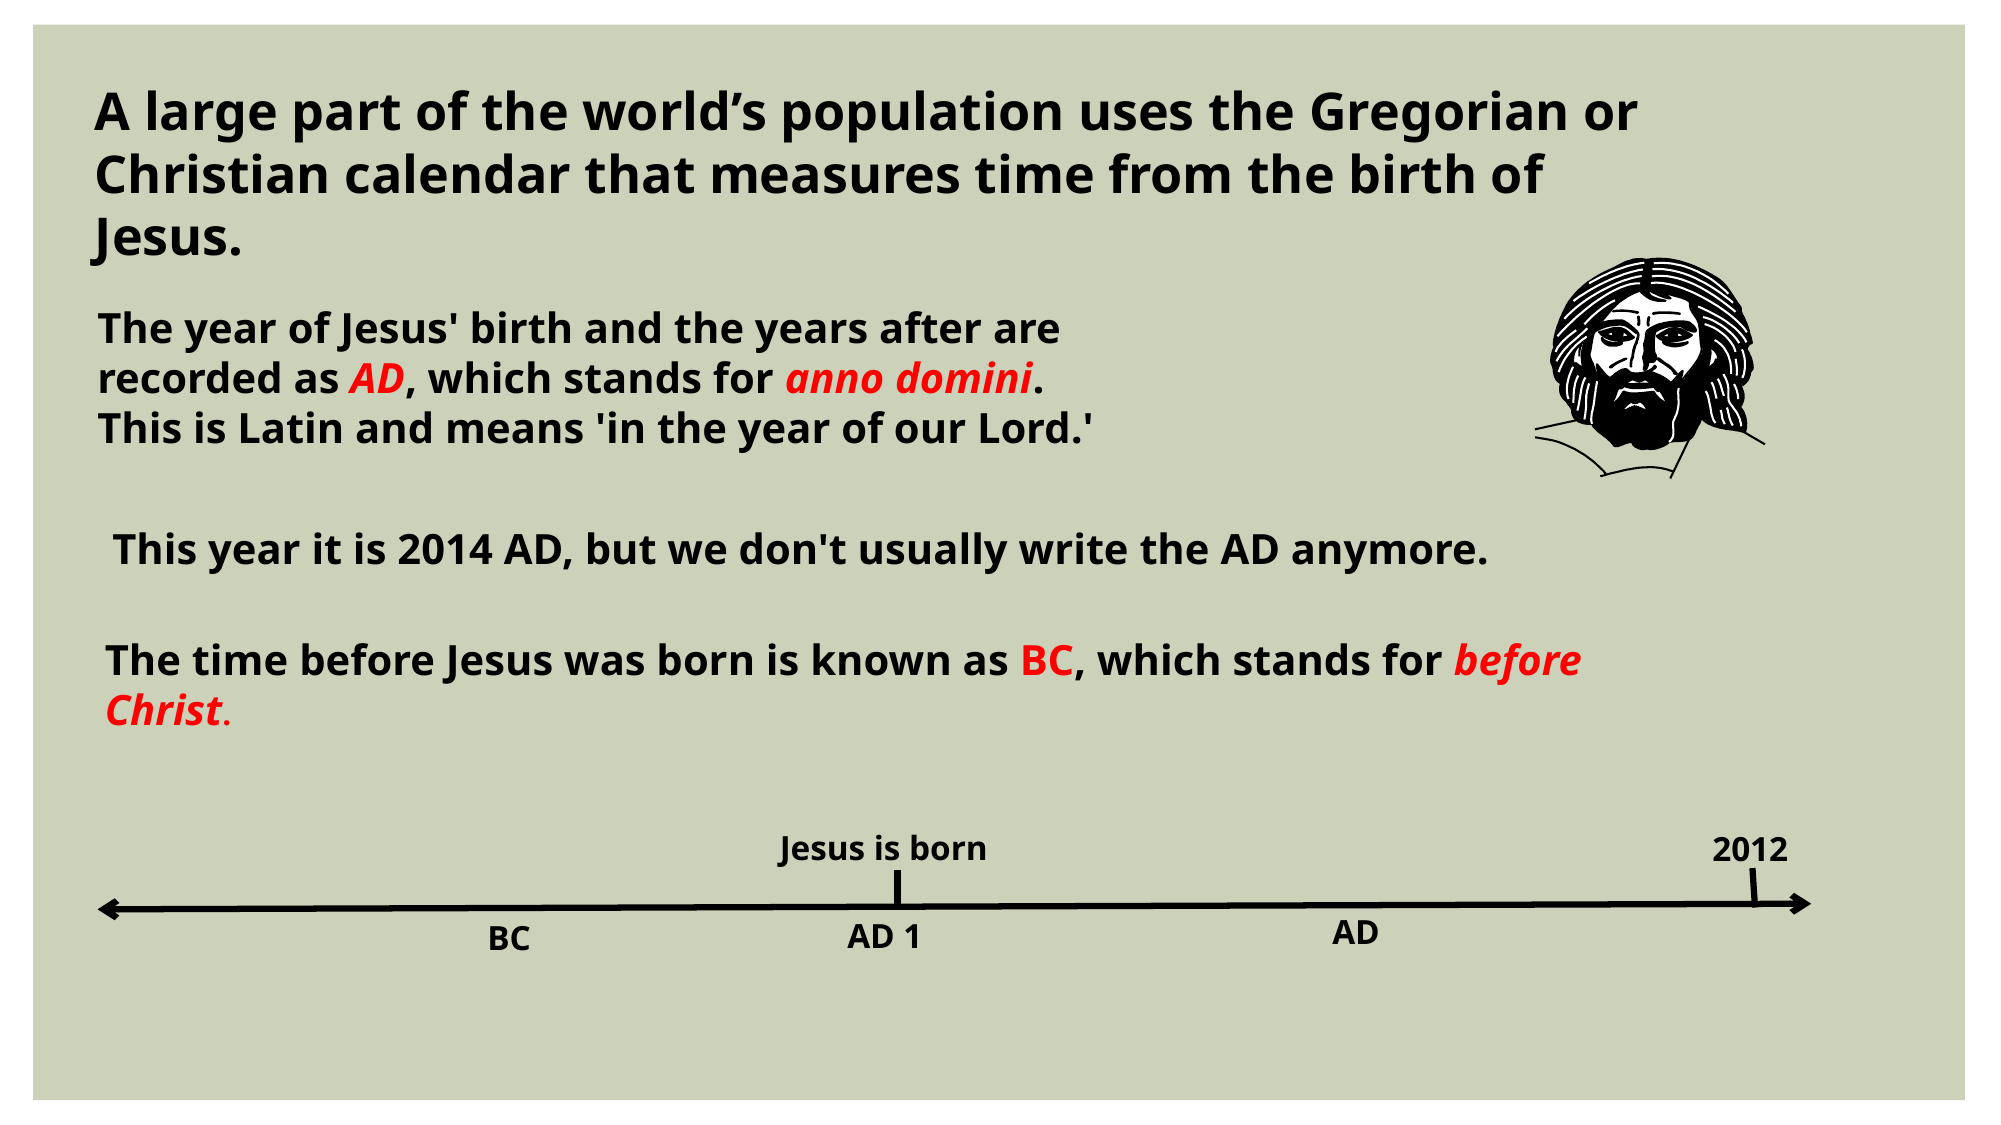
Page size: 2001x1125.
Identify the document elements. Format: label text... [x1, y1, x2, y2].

text_box This year it is 2014 AD, but we don't usually write the AD anymore. [97, 515, 1843, 581]
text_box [1752, 867, 1756, 902]
text_box A large part of the world’s population uses the Gregorian or Christian calendar that measures time from the birth of Jesus. [79, 71, 1715, 274]
text_box 2012 [1697, 821, 1843, 876]
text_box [1534, 258, 1766, 479]
text_box Jesus is born [765, 819, 1070, 874]
text_box BC [472, 920, 608, 964]
text_box AD [1317, 920, 1453, 959]
text_box The year of Jesus' birth and the years after are recorded as AD, which stands for anno domini. This is Latin and means 'in the year of our Lord.' [82, 294, 1333, 460]
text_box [97, 903, 1812, 910]
text_box AD 1 [832, 920, 973, 963]
text_box The time before Jesus was born is known as BC, which stands for before Christ. [89, 626, 1680, 741]
